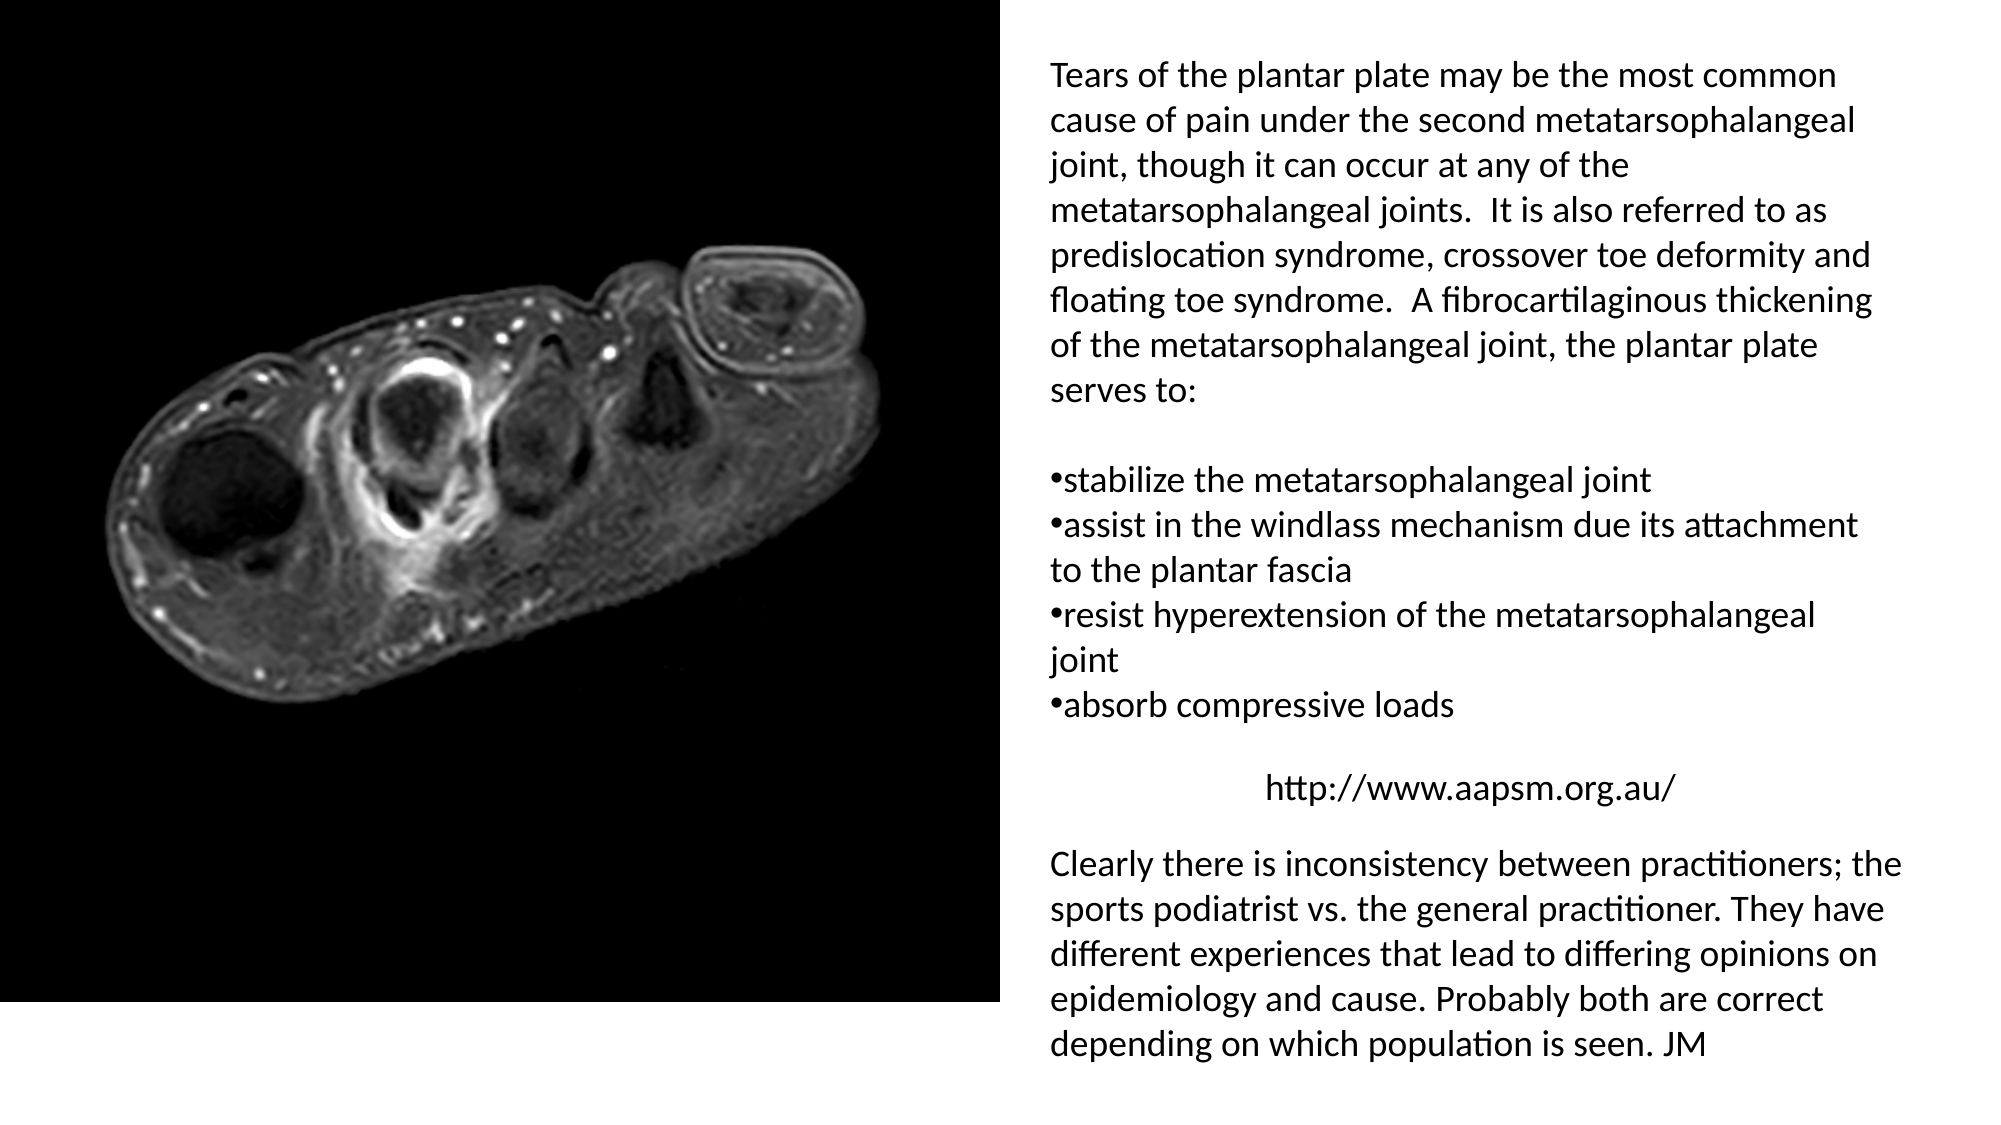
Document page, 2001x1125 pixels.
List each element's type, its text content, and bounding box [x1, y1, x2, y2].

text_box http://www.aapsm.org.au/ [1250, 755, 1692, 815]
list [0, 0, 1001, 1003]
text_box Tears of the plantar plate may be the most common cause of pain under the second metatarsophalangeal joint, though it can occur at any of the metatarsophalangeal joints. It is also referred to as predislocation syndrome, crossover toe deformity and floating toe syndrome. A fibrocartilaginous thickening of the metatarsophalangeal joint, the plantar plate serves to: stabilize the metatarsophalangeal joint assist in the windlass mechanism due its attachment to the plantar fascia resist hyperextension of the metatarsophalangeal joint absorb compressive loads [1035, 42, 1907, 733]
text_box Clearly there is inconsistency between practitioners; the sports podiatrist vs. the general practitioner. They have different experiences that lead to differing opinions on epidemiology and cause. Probably both are correct depending on which population is seen. JM [1035, 831, 1959, 1072]
